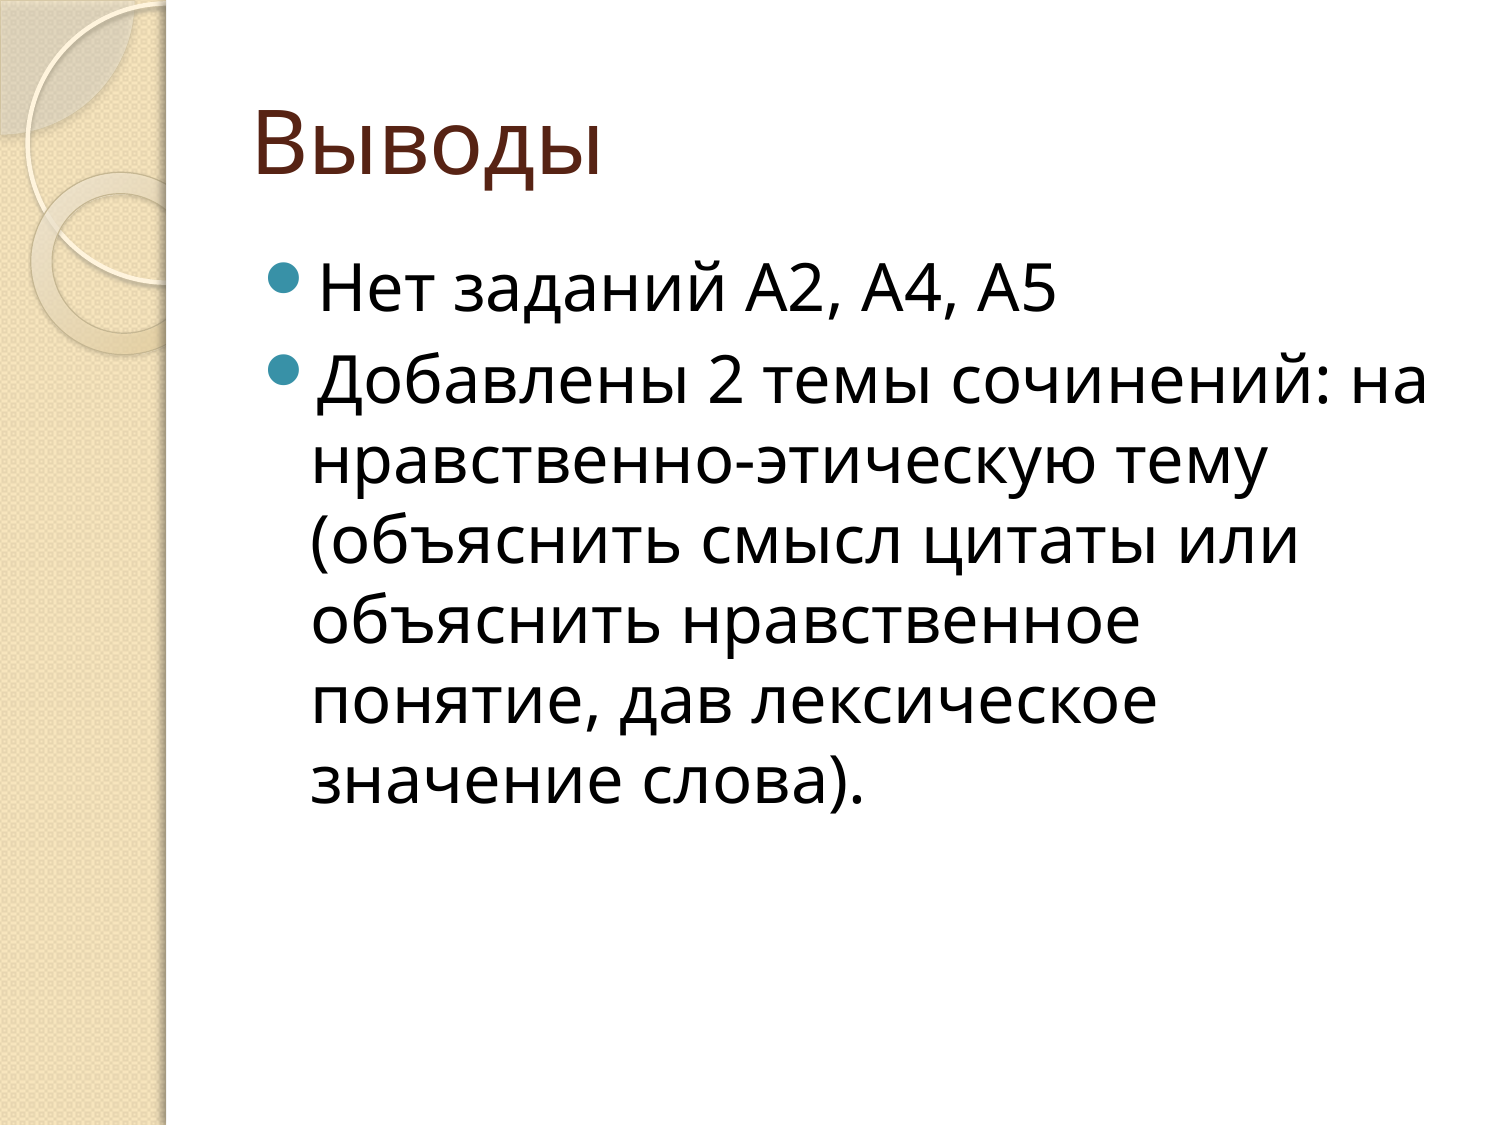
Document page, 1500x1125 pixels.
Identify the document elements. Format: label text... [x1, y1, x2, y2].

title Выводы [235, 45, 1466, 233]
list Нет заданий А2, А4, А5 Добавлены 2 темы сочинений: на нравственно-этическую тему (объяснить смысл цитаты или объяснить нравственное понятие, дав лексическое значение слова). [235, 237, 1466, 1025]
